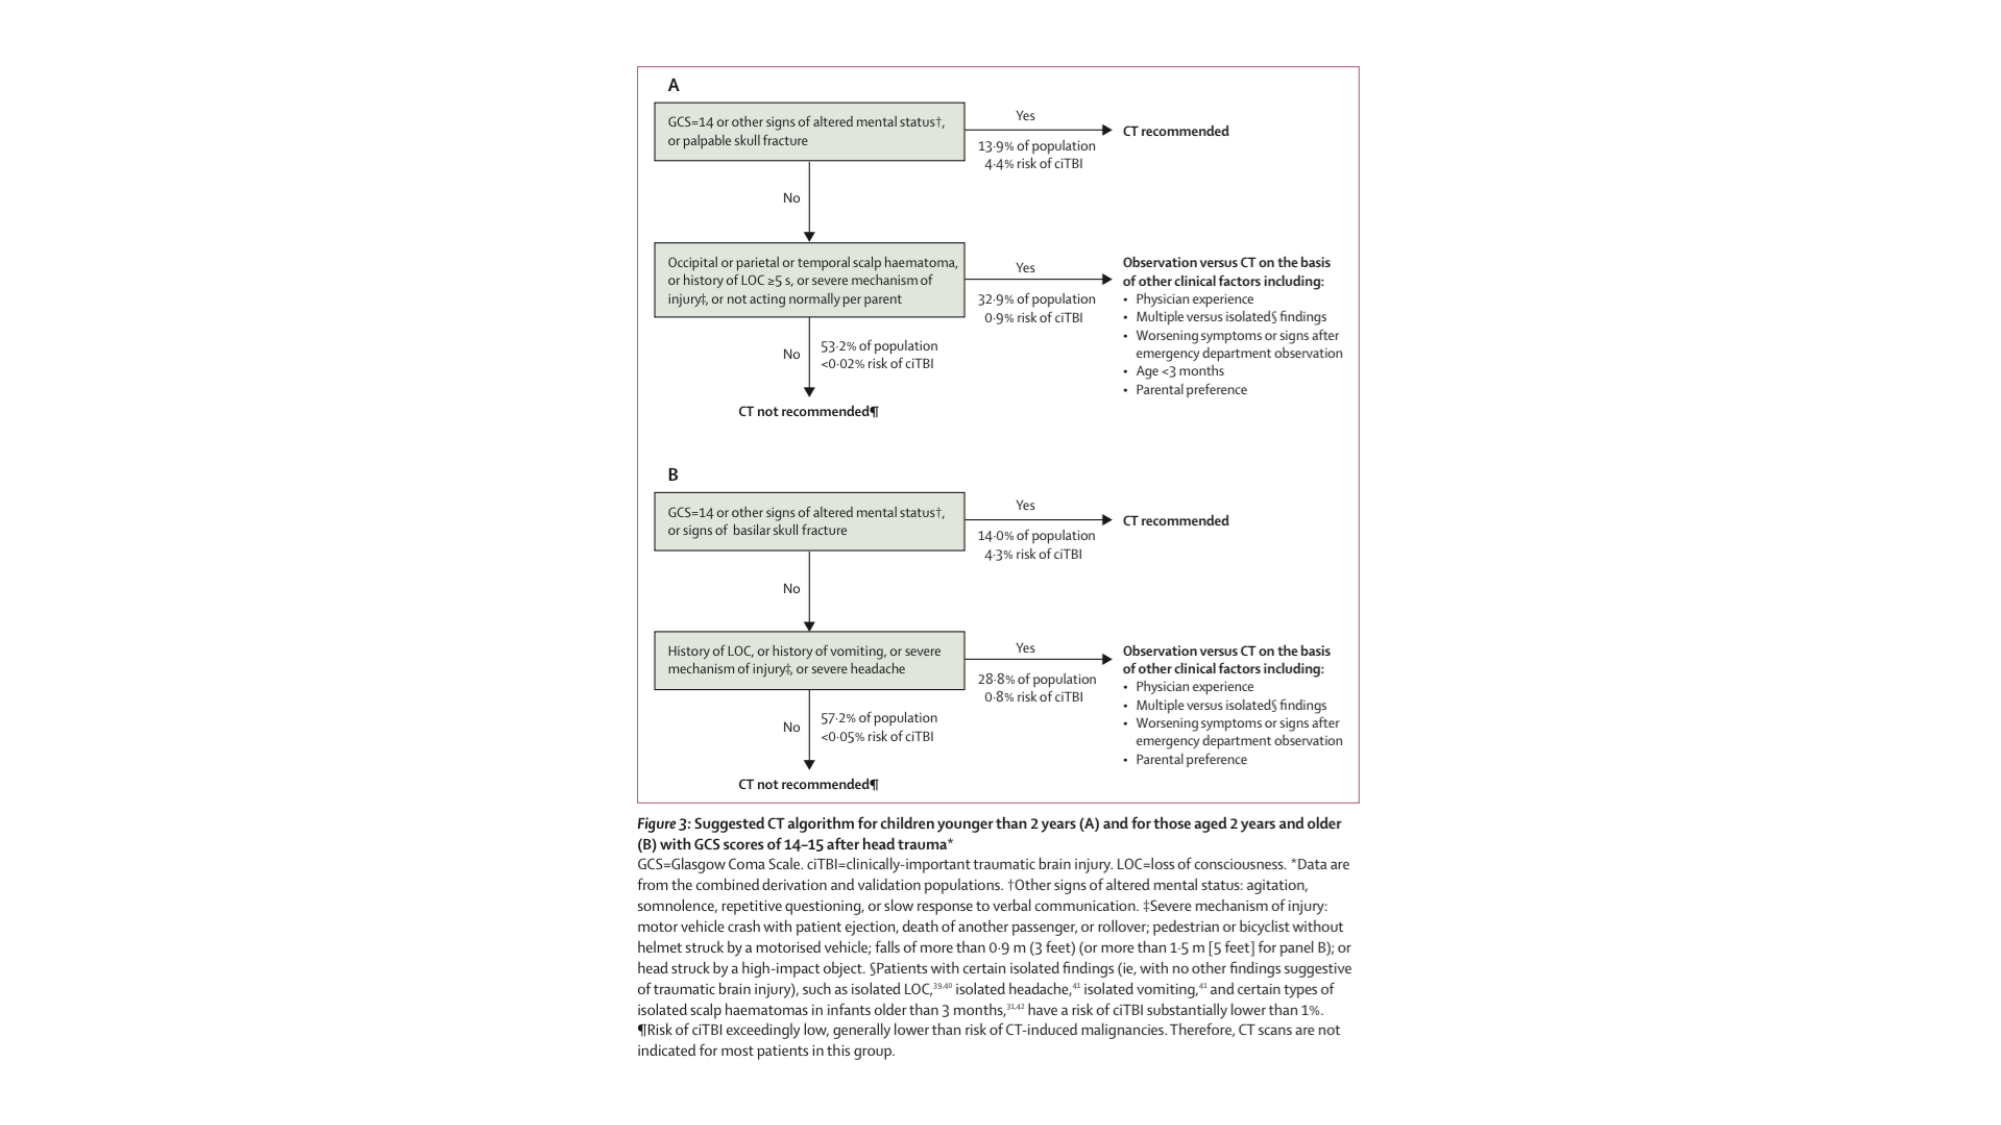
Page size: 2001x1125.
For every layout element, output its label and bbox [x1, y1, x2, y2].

picture [636, 63, 1364, 1062]
